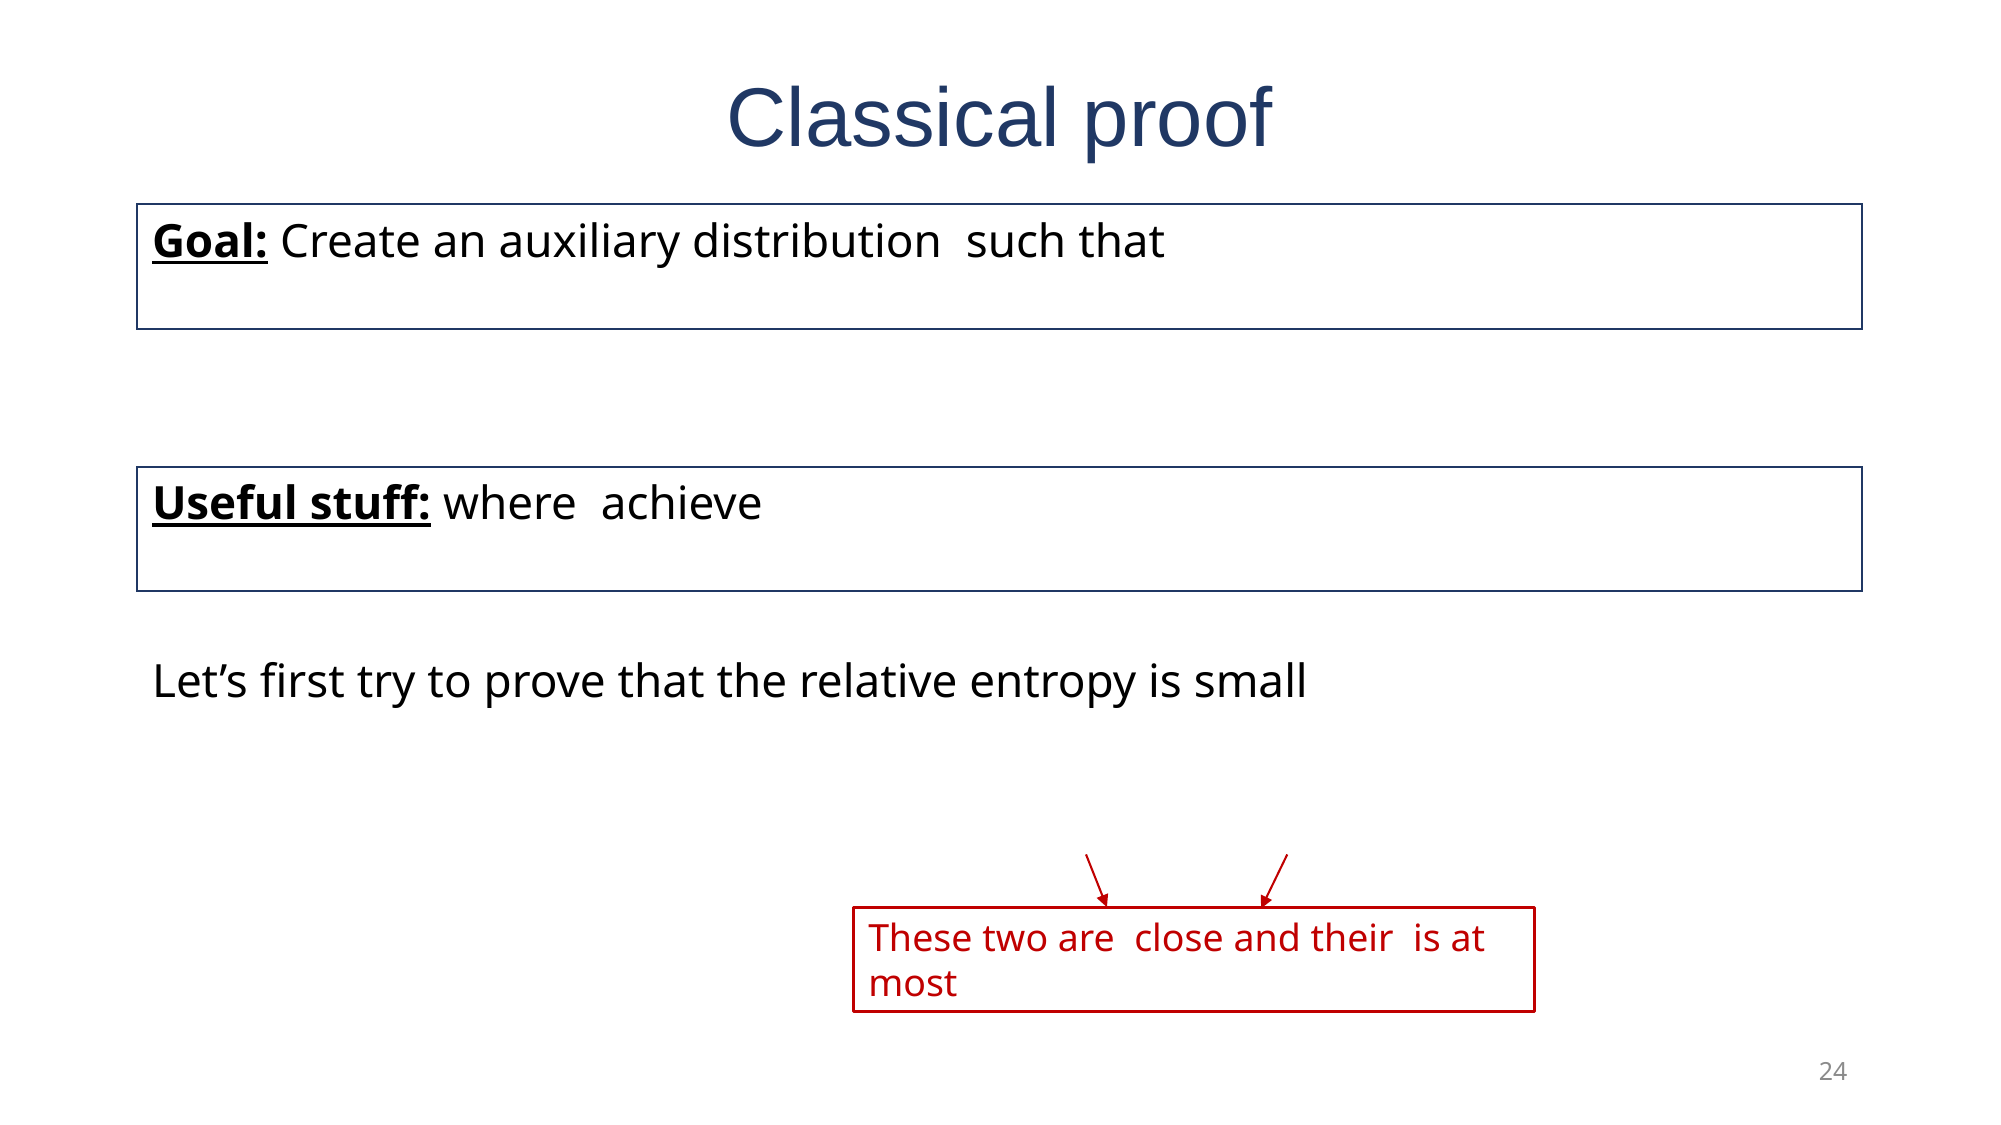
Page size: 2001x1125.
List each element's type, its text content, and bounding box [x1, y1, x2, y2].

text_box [1261, 854, 1288, 909]
slide_number 24 [1412, 1042, 1863, 1103]
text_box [1085, 854, 1107, 908]
title Classical proof [137, 59, 1863, 180]
